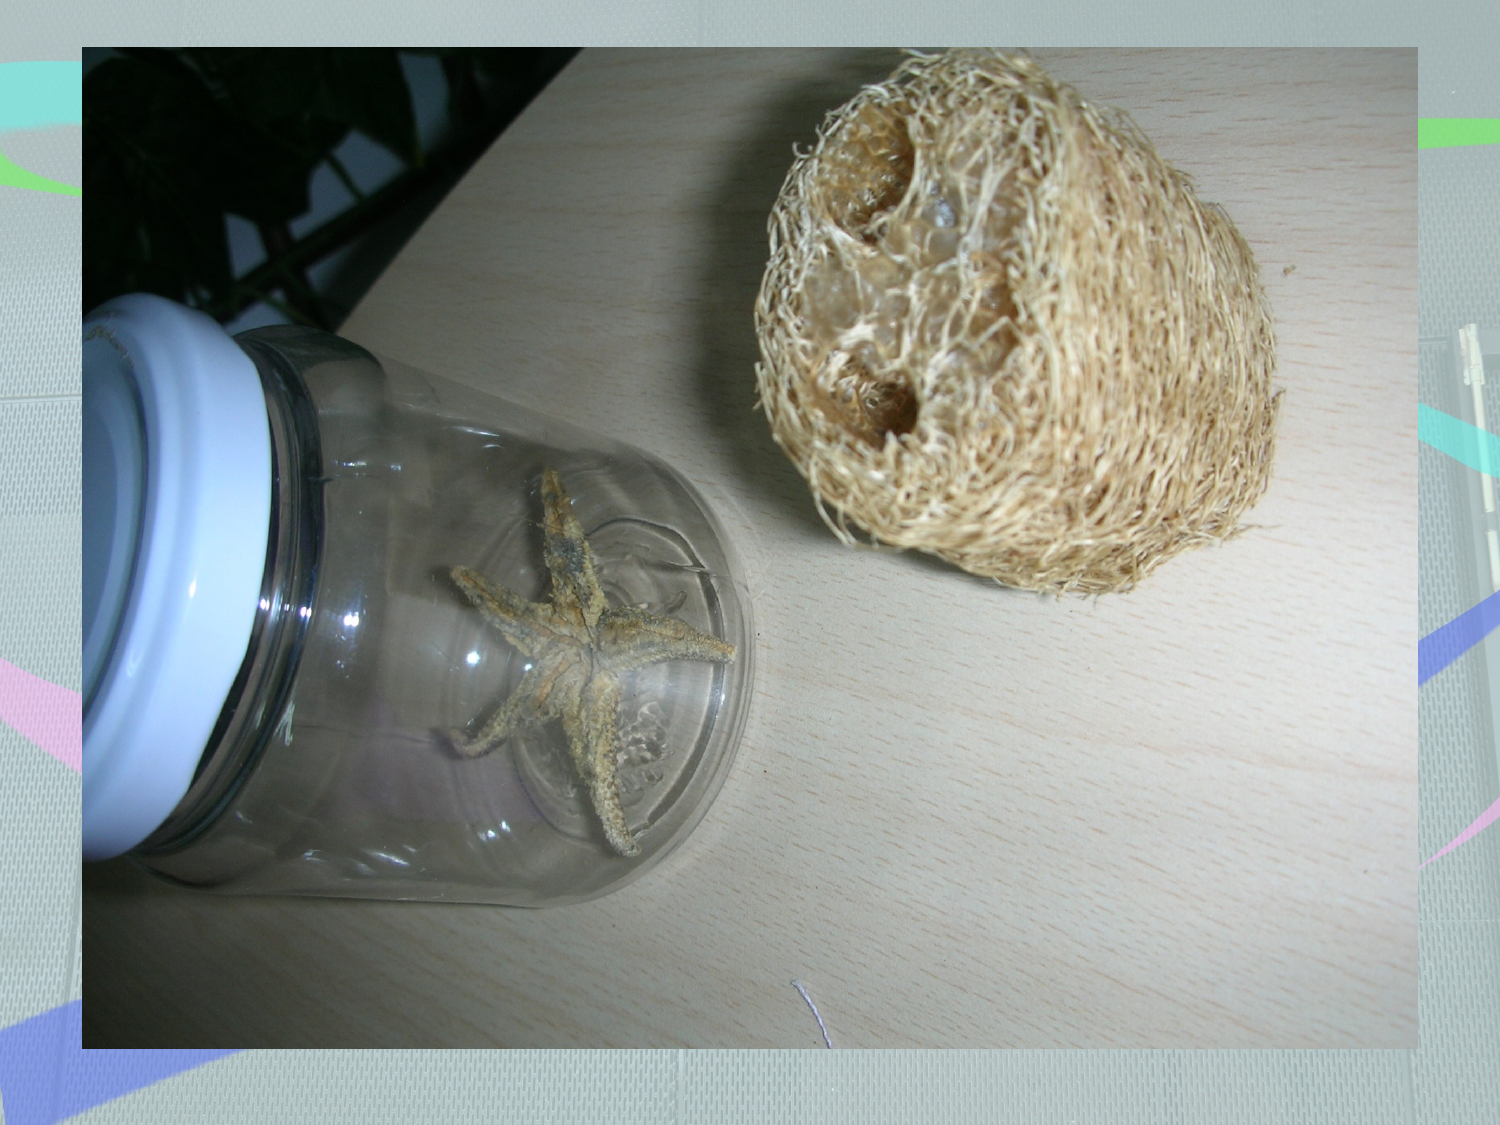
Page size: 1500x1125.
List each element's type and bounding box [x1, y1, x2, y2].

picture [82, 46, 1418, 1049]
